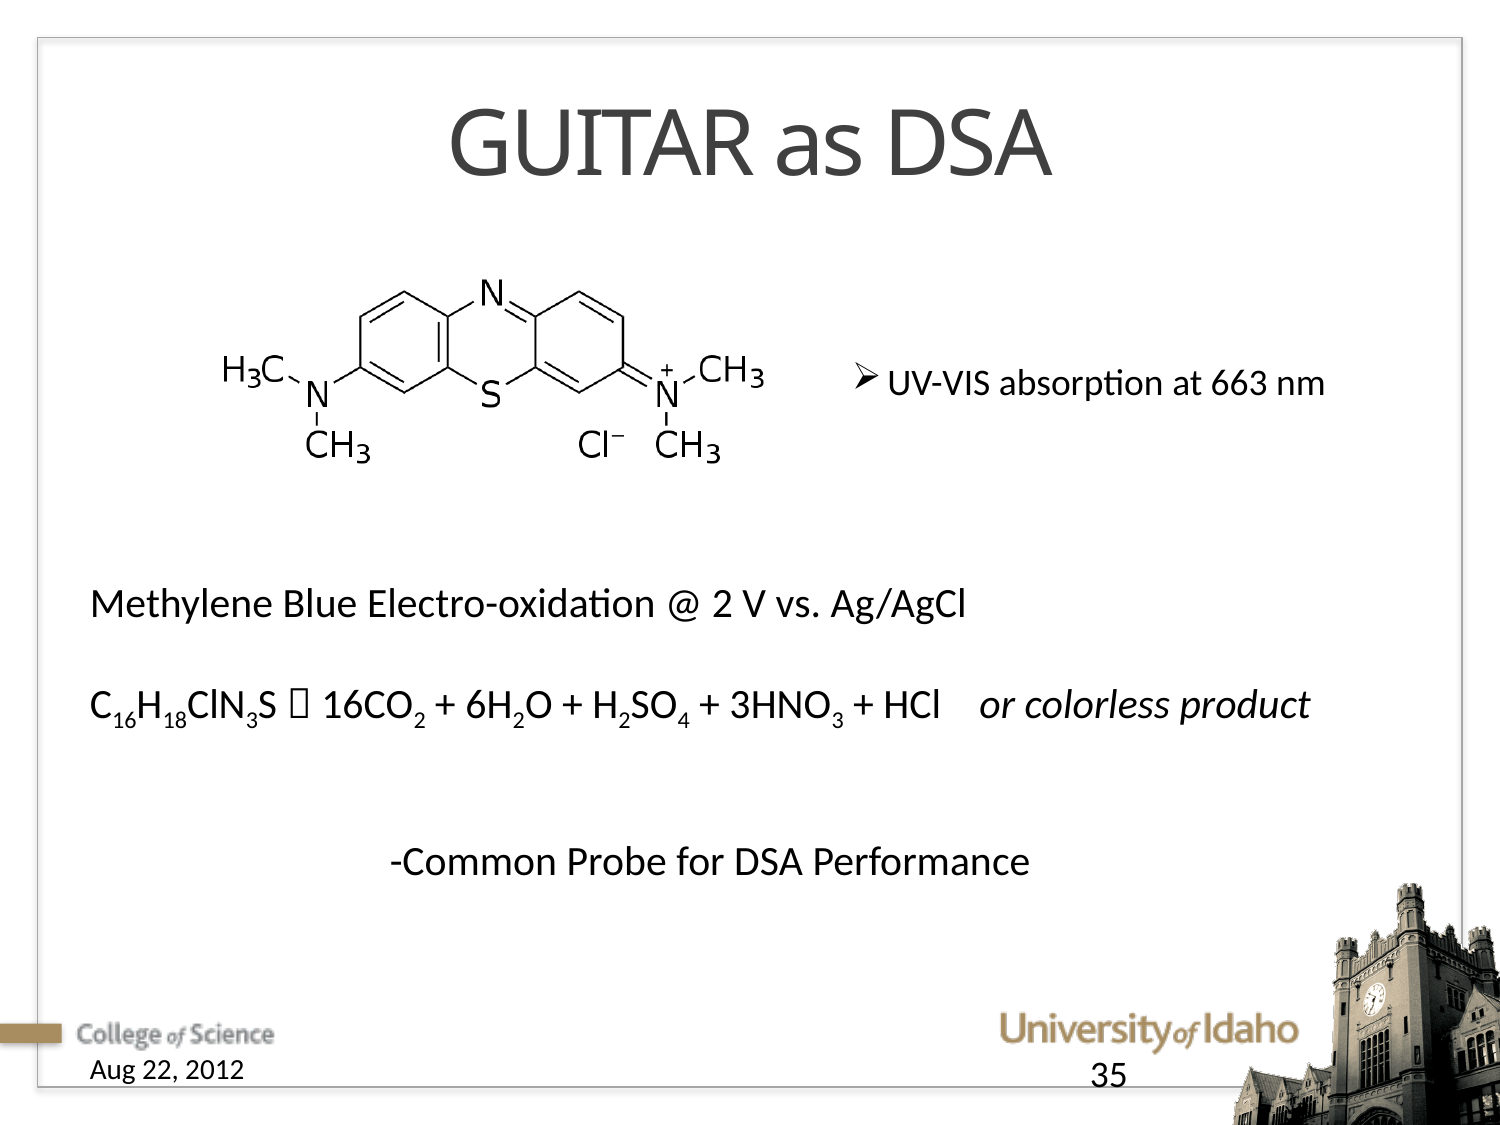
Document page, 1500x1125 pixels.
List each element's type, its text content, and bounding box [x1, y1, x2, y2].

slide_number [75, 1042, 425, 1103]
slide_number 35 [1074, 1042, 1425, 1103]
text_box UV-VIS absorption at 663 nm [837, 327, 1342, 411]
picture [72, 1016, 554, 1053]
picture [204, 262, 779, 482]
text_box Methylene Blue Electro-oxidation @ 2 V vs. Ag/AgCl C16H18ClN3S  16CO2 + 6H2O + H2SO4 + 3HNO3 + HCl or colorless product -Common Probe for DSA Performance [75, 568, 1383, 891]
picture [994, 882, 1500, 1125]
title GUITAR as DSA [75, 45, 1425, 233]
